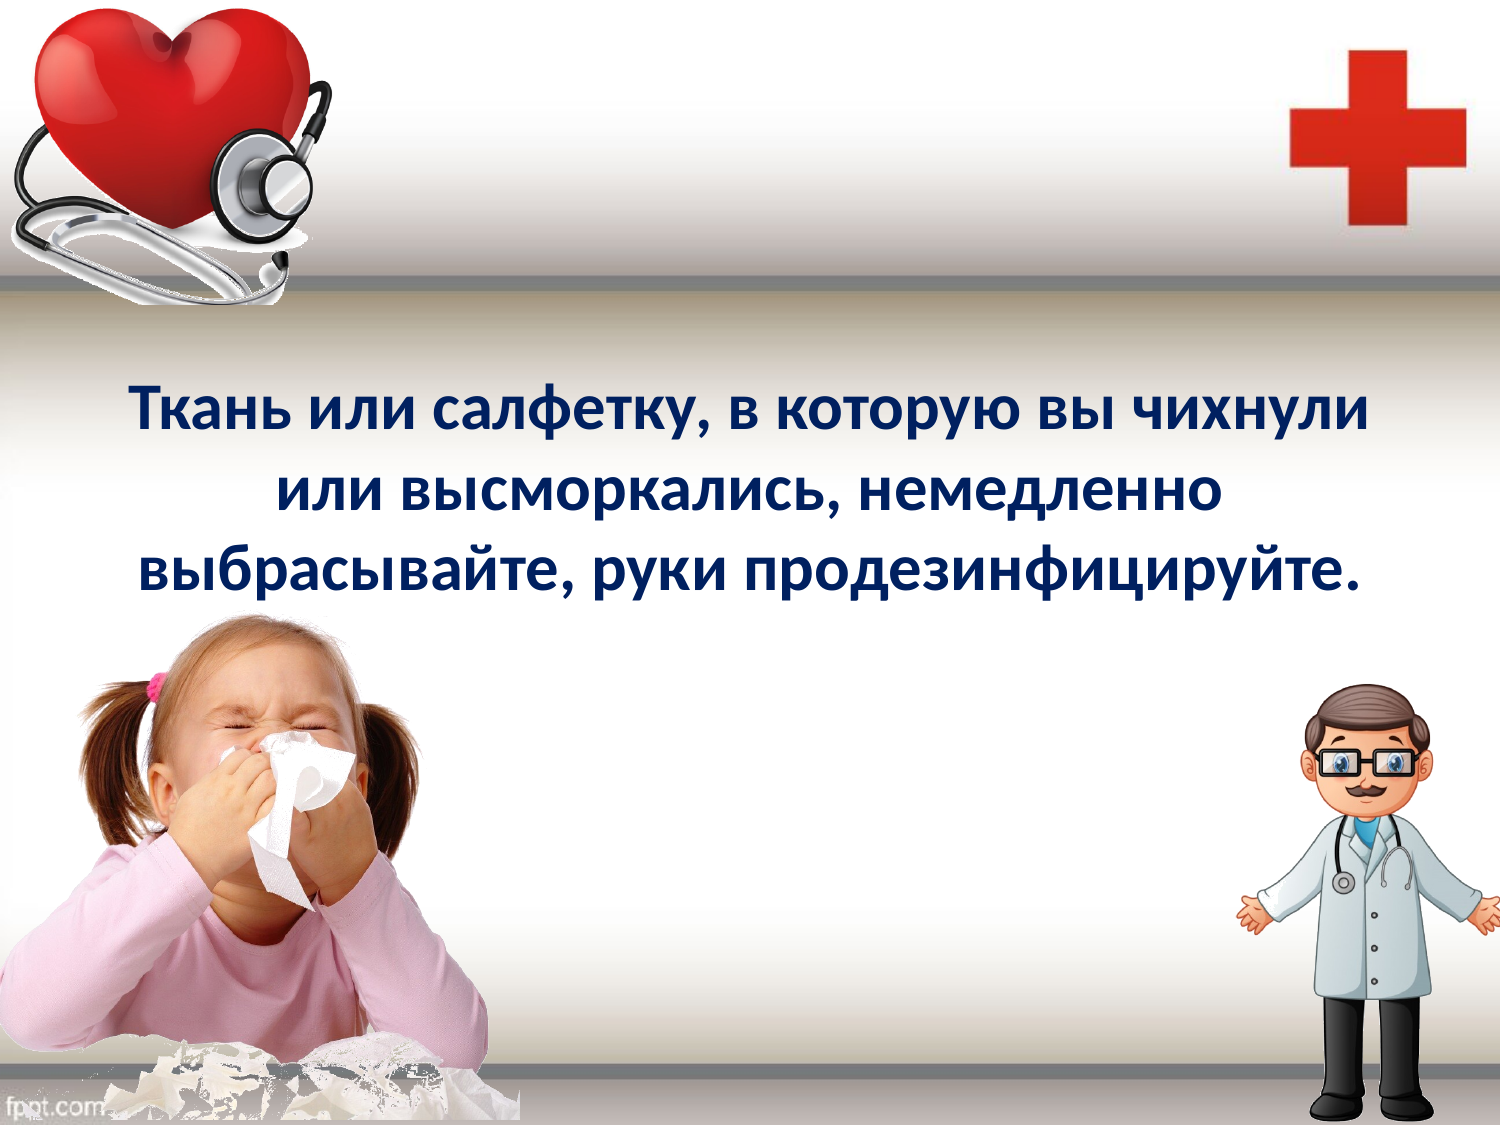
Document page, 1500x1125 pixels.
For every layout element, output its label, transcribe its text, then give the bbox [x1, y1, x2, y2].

list Ткань или салфетку, в которую вы чихнули или высморкались, немедленно выбрасывайте, руки продезинфицируйте. [75, 262, 1425, 1005]
picture [0, 0, 1500, 1125]
